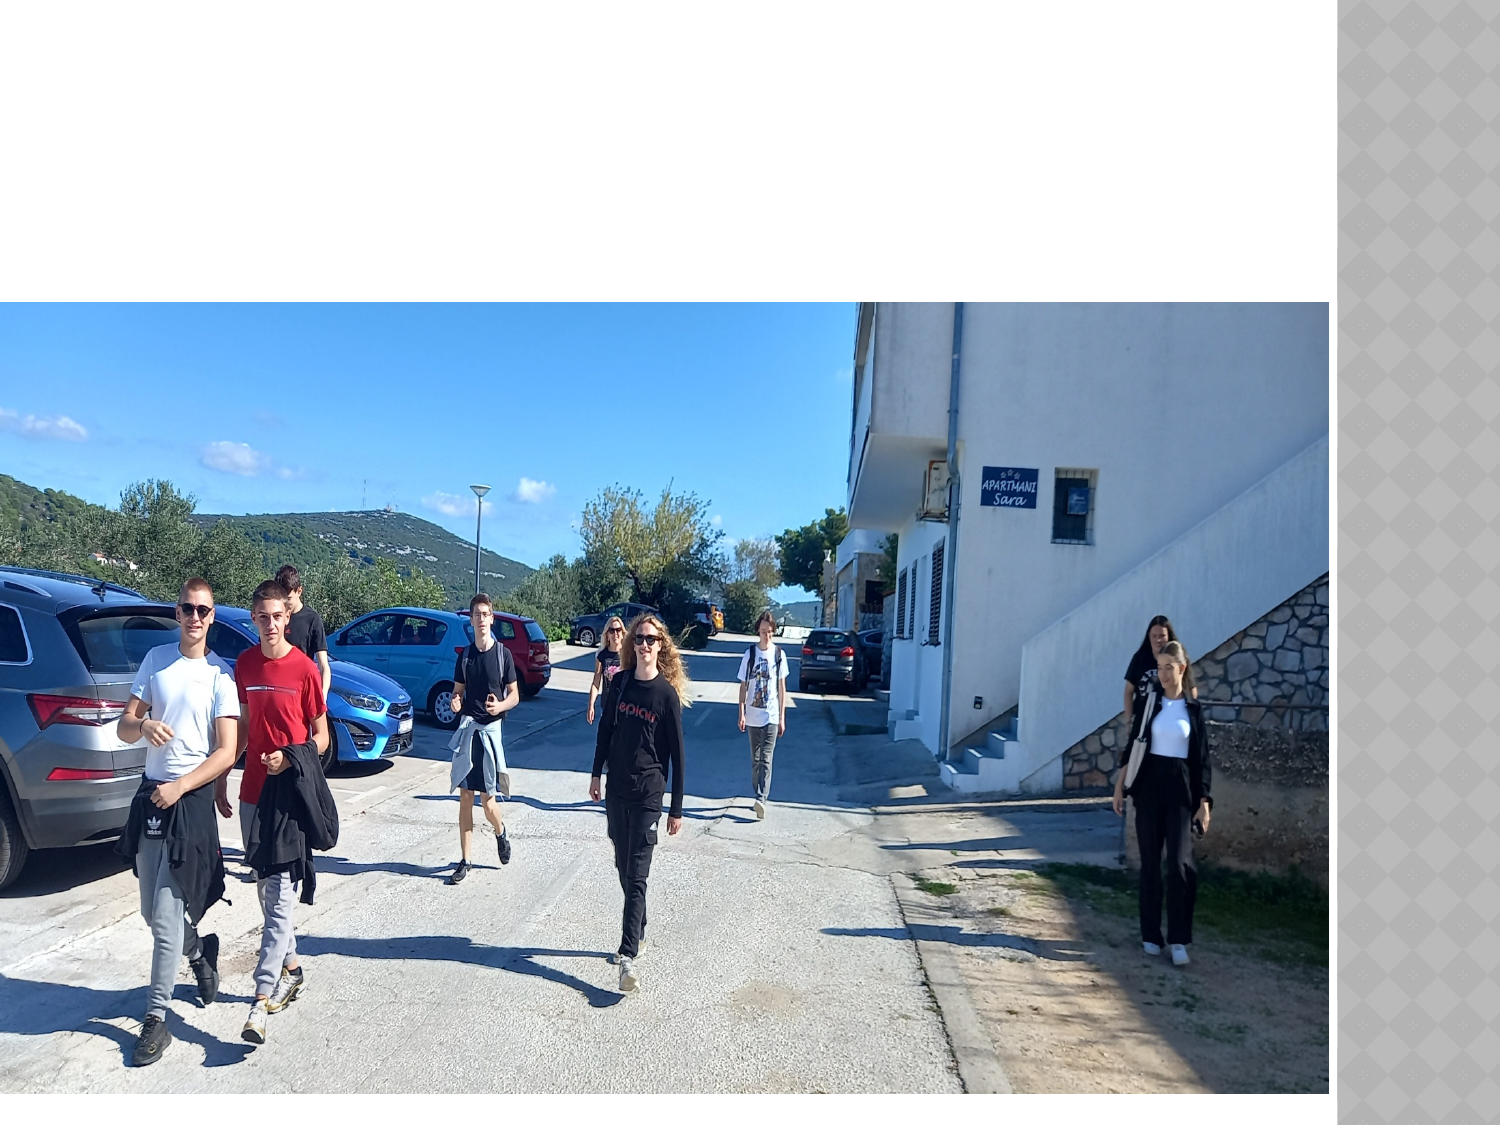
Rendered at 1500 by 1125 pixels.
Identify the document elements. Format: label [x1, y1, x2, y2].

list [0, 302, 1330, 1095]
